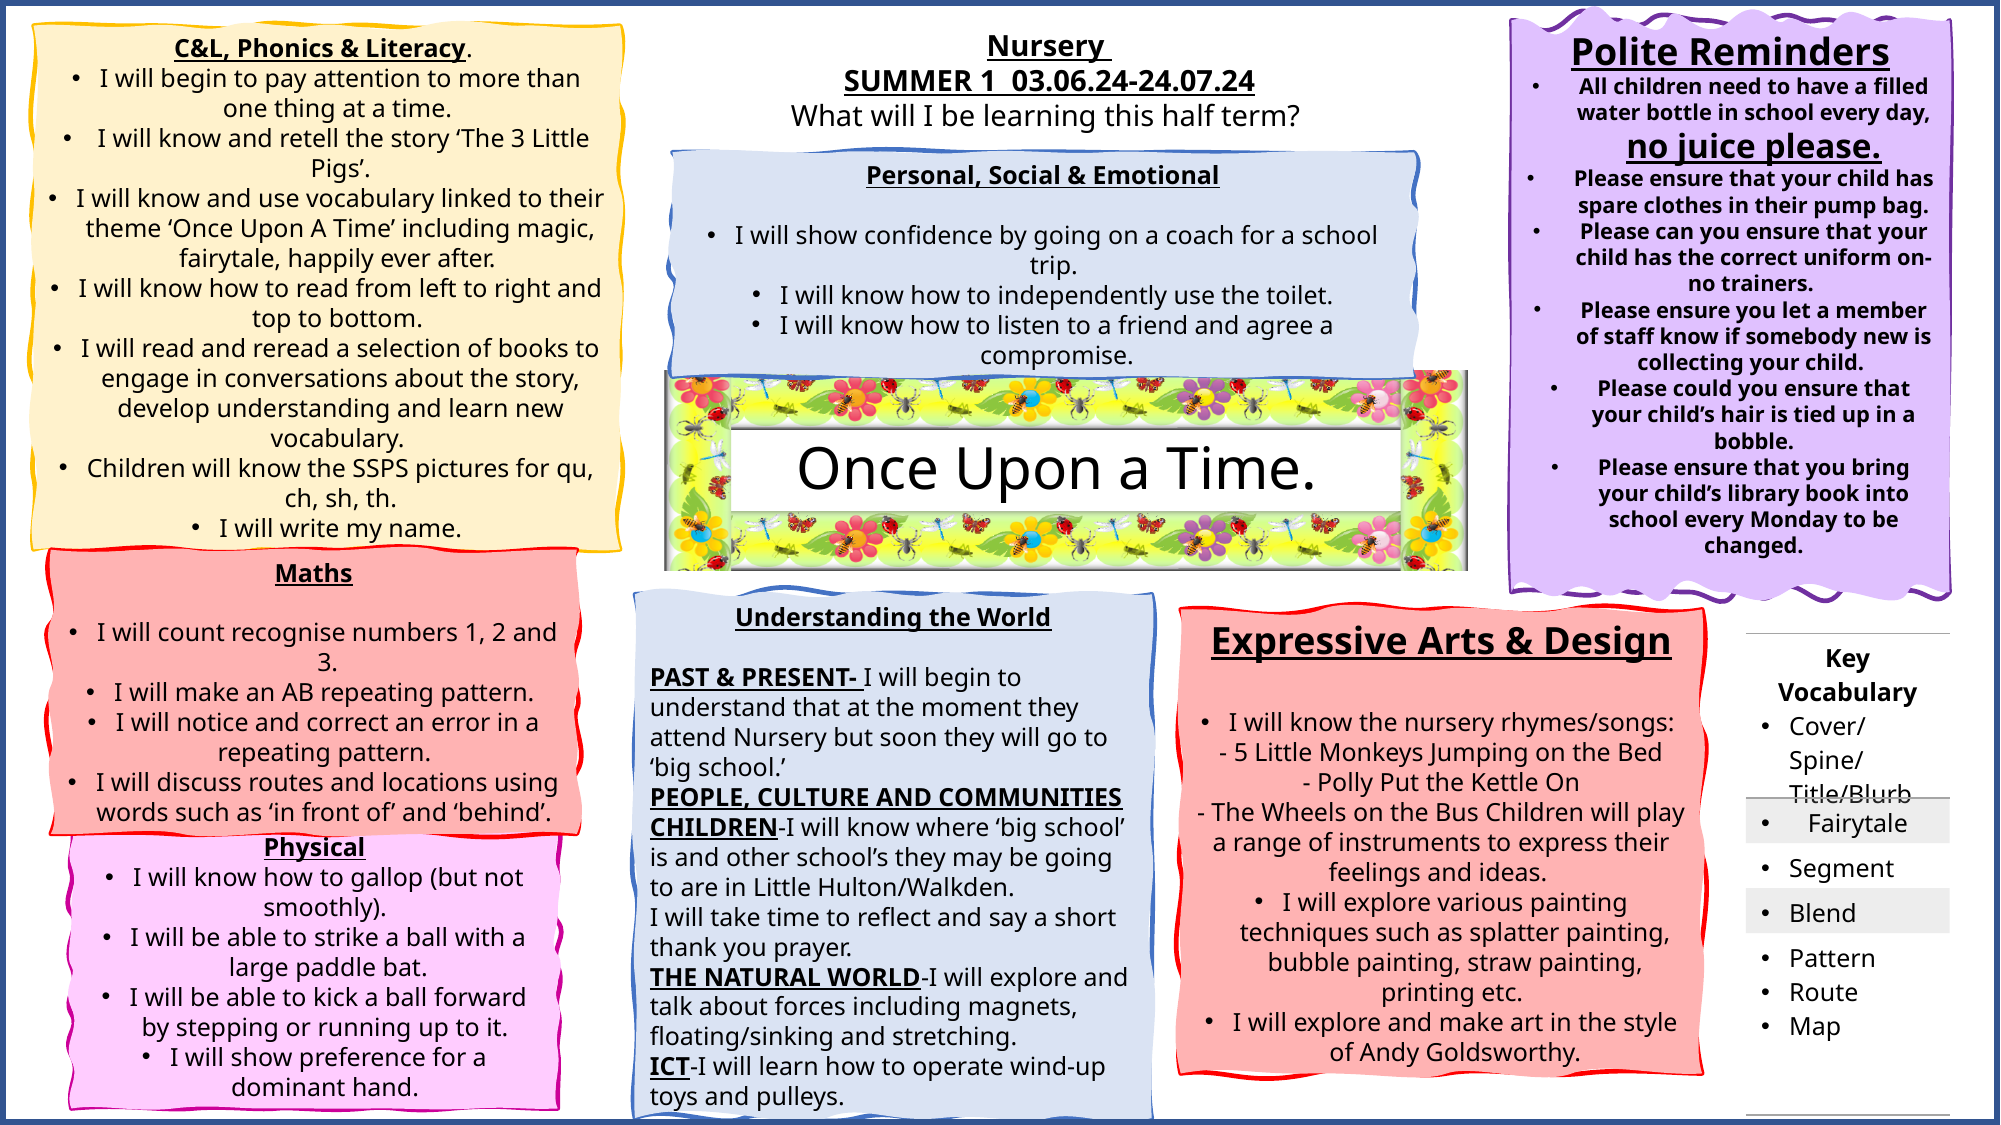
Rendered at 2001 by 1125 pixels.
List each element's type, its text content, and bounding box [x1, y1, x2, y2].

text_box Maths I will count recognise numbers 1, 2 and 3. I will make an AB repeating pattern. I will notice and correct an error in a repeating pattern. I will discuss routes and locations using words such as ‘in front of’ and ‘behind’. [46, 546, 582, 838]
text_box [0, 0, 2000, 1125]
text_box Personal, Social & Emotional I will show confidence by going on a coach for a school trip. I will know how to independently use the toilet. I will know how to listen to a friend and agree a compromise. [668, 149, 1419, 370]
text_box Polite Reminders All children need to have a filled water bottle in school every day, no juice please. Please ensure that your child has spare clothes in their pump bag. Please can you ensure that your child has the correct uniform on-no trainers. Please ensure you let a member of staff know if somebody new is collecting your child. Please could you ensure that your child’s hair is tied up in a bobble. Please ensure that you bring your child’s library book into school every Monday to be changed. [1509, 6, 1952, 602]
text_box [649, 370, 1483, 571]
